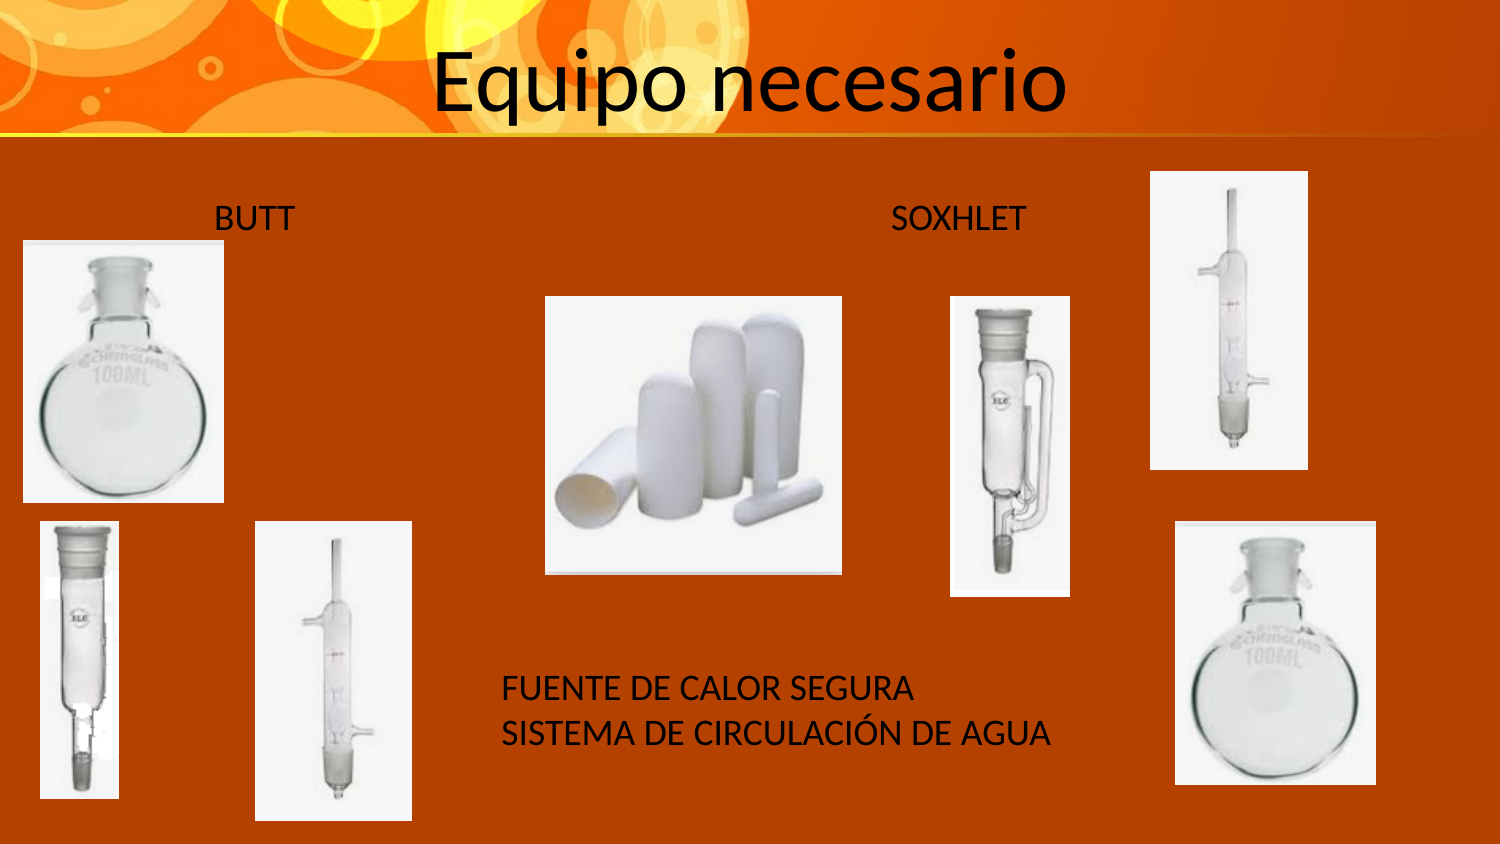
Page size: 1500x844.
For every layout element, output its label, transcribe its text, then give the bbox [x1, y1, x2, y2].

picture [0, 0, 1500, 844]
text_box FUENTE DE CALOR SEGURA SISTEMA DE CIRCULACIÓN DE AGUA [486, 655, 1081, 761]
text_box SOXHLET [876, 185, 1042, 245]
title Equipo necesario [76, 4, 1427, 146]
text_box BUTT [199, 185, 311, 290]
